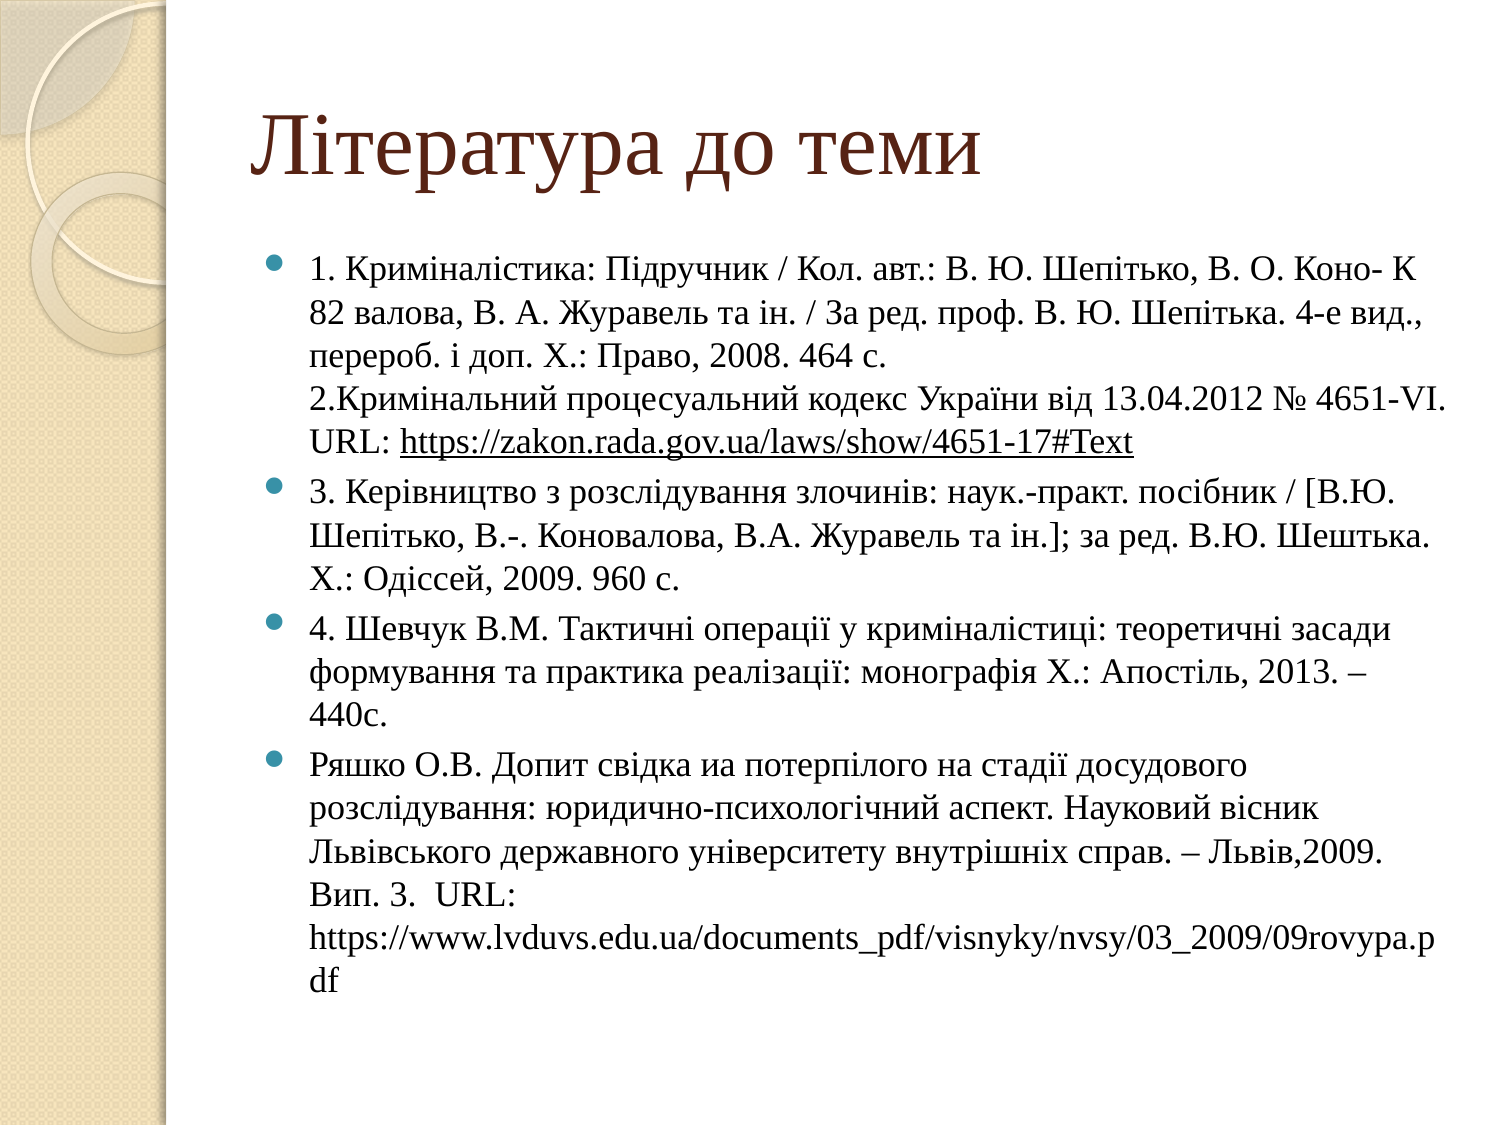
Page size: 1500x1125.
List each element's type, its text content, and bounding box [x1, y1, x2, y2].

title Література до теми [235, 45, 1466, 233]
list 1. Криміналістика: Підручник / Кол. авт.: В. Ю. Шепітько, В. О. Коно- К 82 валова, В. А. Журавель та ін. / За ред. проф. В. Ю. Шепітька. 4-е вид., перероб. і доп. Х.: Право, 2008. 464 с. 2.Кримінальний процесуальний кодекс України від 13.04.2012 № 4651-VI. URL: https://zakon.rada.gov.ua/laws/show/4651-17#Text 3. Керівництво з розслідування злочинів: наук.-практ. посібник / [В.Ю. Шепітько, В.-. Коновалова, В.А. Журавель та ін.]; за ред. В.Ю. Шештька. X.: Одіссей, 2009. 960 с. 4. Шевчук В.М. Тактичні операції у криміналістиці: теоретичні засади формування та практика реалізації: монографія Х.: Апостіль, 2013. – 440с. Ряшко О.В. Допит свідка иа потерпілого на стадії досудового розслідування: юридично-психологічний аспект. Науковий вісник Львівського державного університету внутрішніх справ. – Львів,2009. Вип. 3. URL: https://www.lvduvs.edu.ua/documents_pdf/visnyky/nvsy/03_2009/09rovypa.pdf [235, 237, 1466, 1025]
